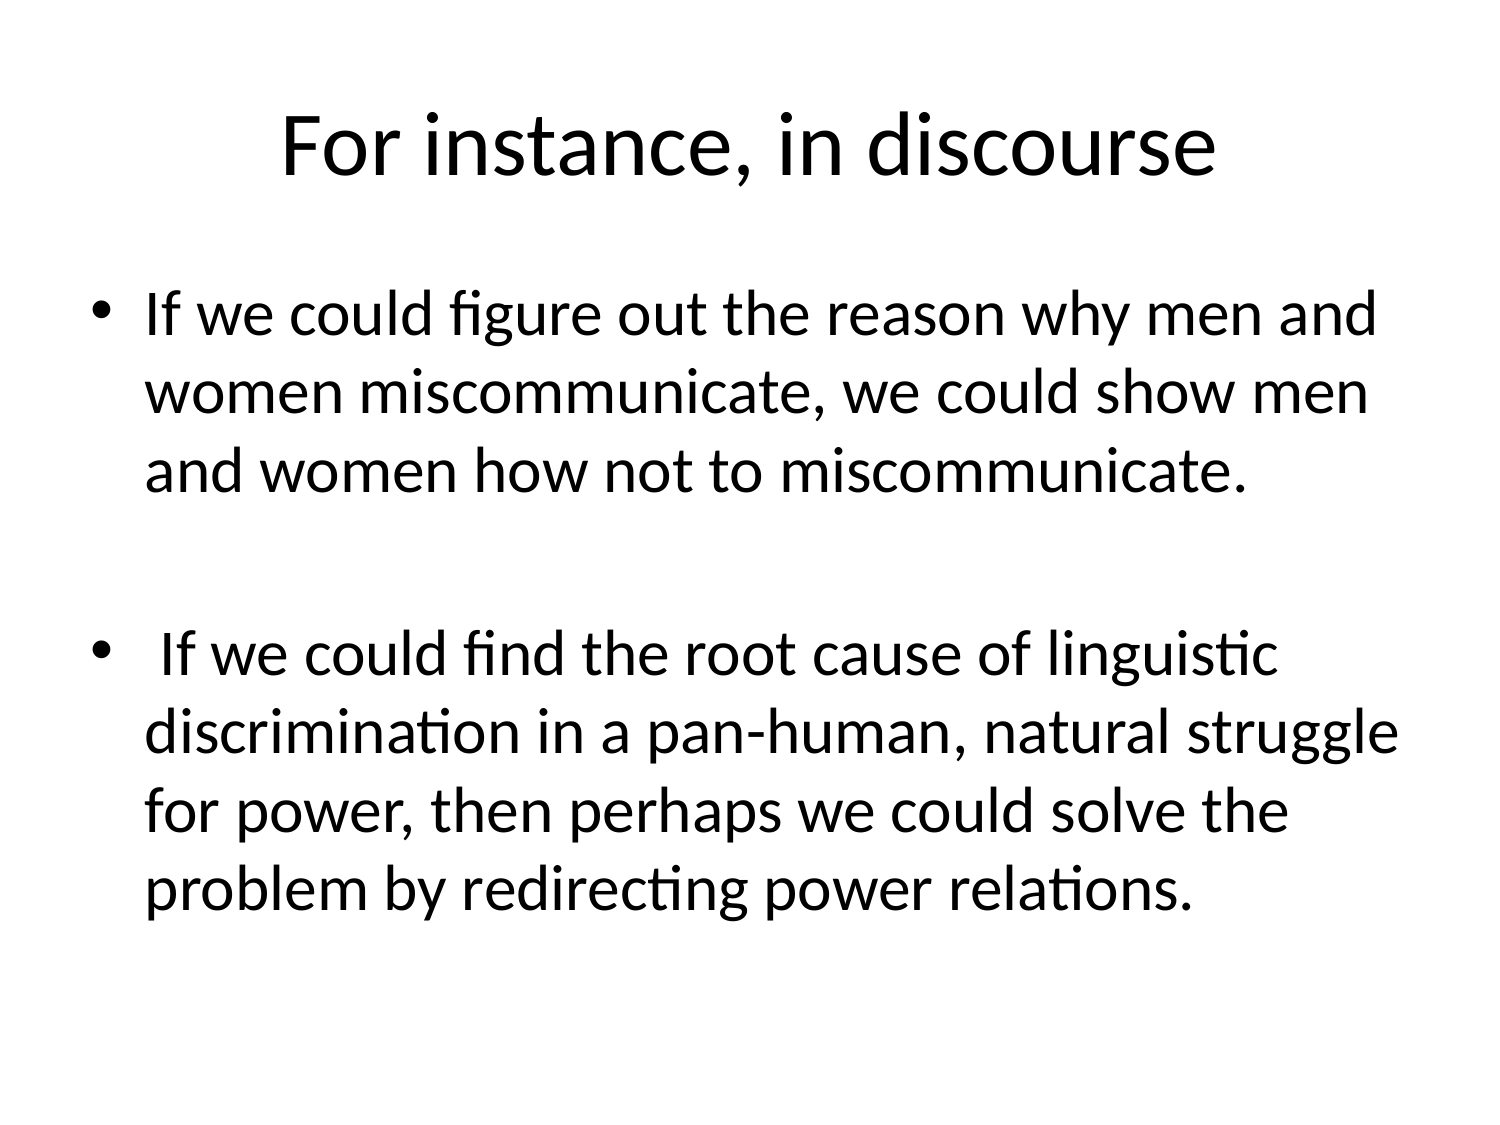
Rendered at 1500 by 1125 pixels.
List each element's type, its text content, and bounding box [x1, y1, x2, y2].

list If we could figure out the reason why men and women miscommunicate, we could show men and women how not to miscommunicate. If we could find the root cause of linguistic discrimination in a pan-human, natural struggle for power, then perhaps we could solve the problem by redirecting power relations. [75, 262, 1425, 1005]
title For instance, in discourse [75, 45, 1425, 233]
